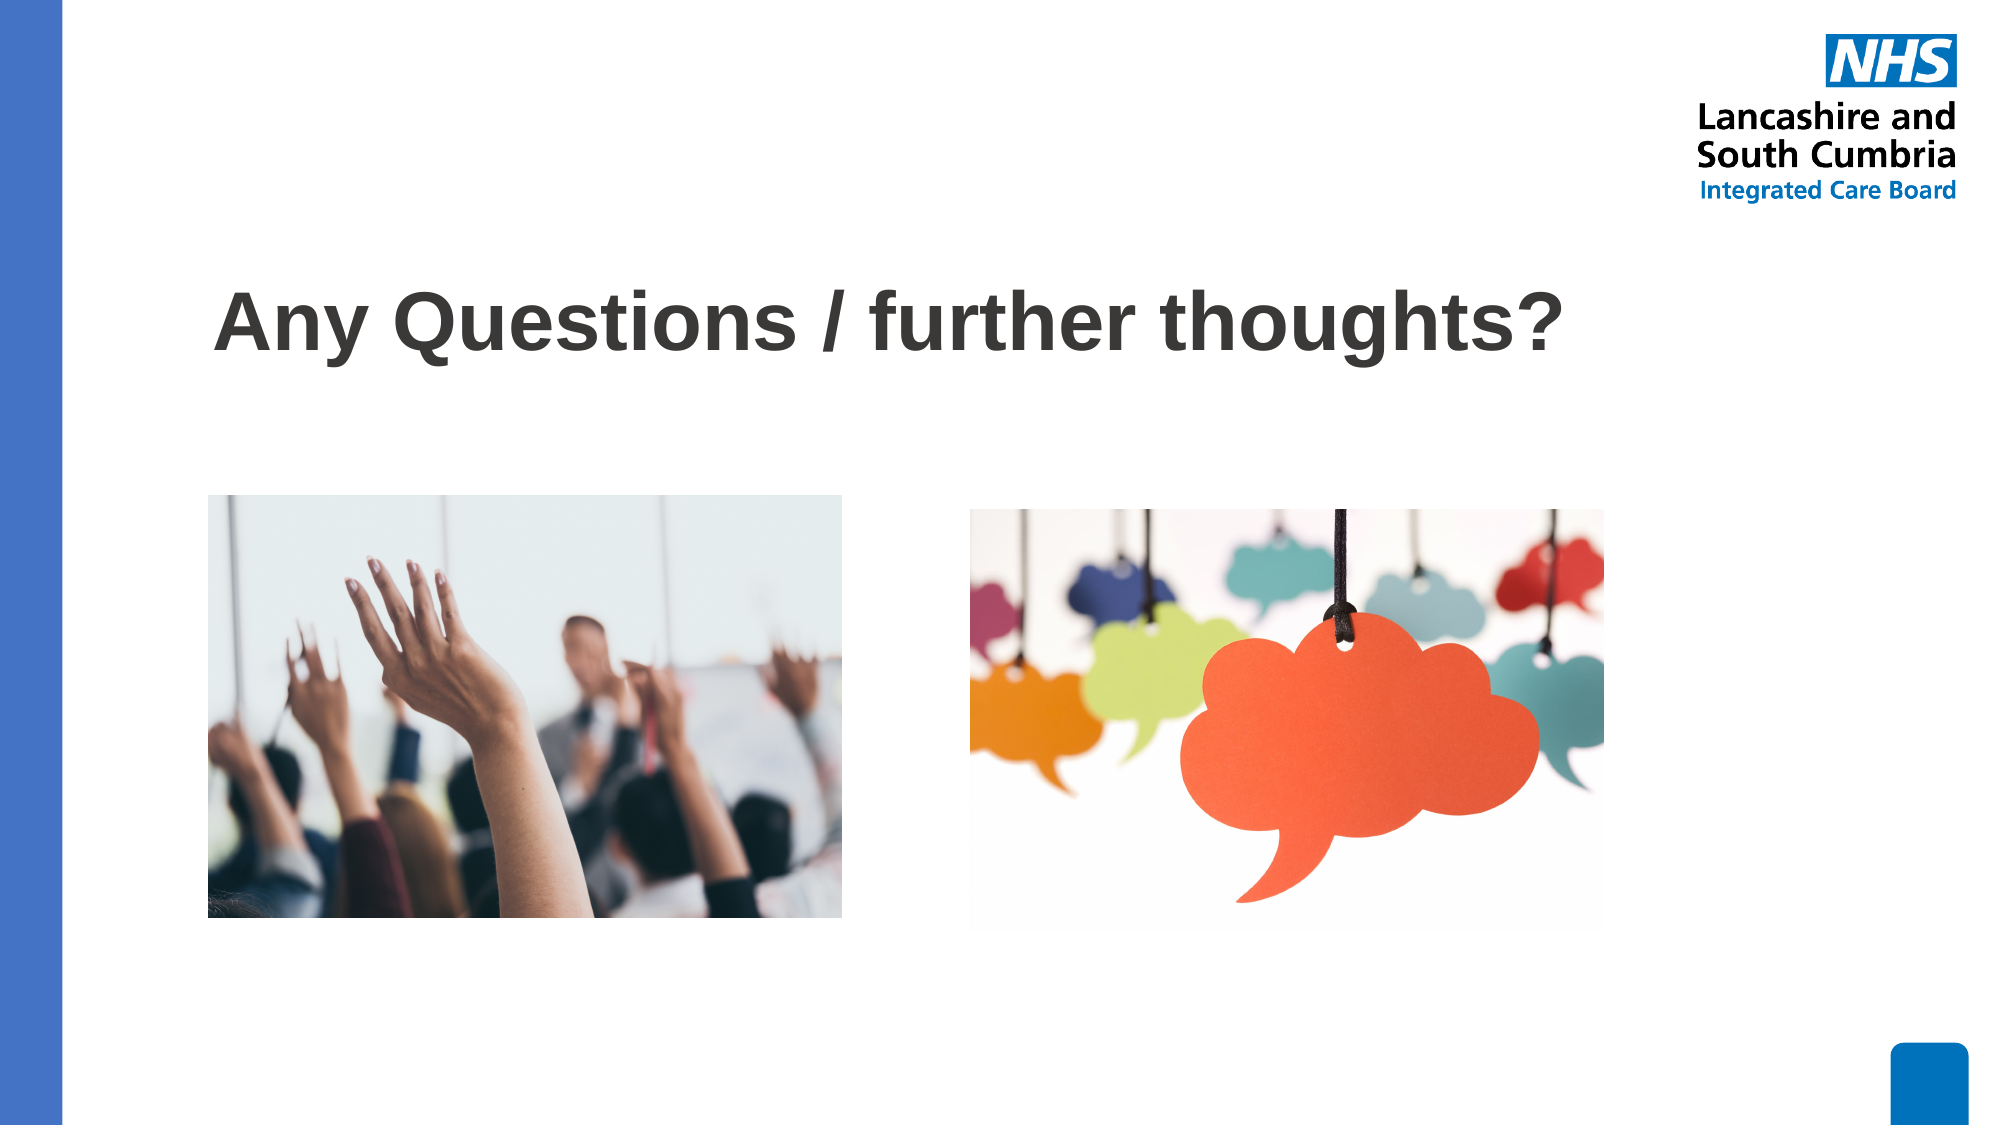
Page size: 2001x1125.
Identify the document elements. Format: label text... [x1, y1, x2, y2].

picture [1698, 34, 1957, 204]
picture [970, 509, 1605, 932]
picture [208, 495, 842, 918]
list Any Questions / further thoughts? [190, 271, 1810, 934]
